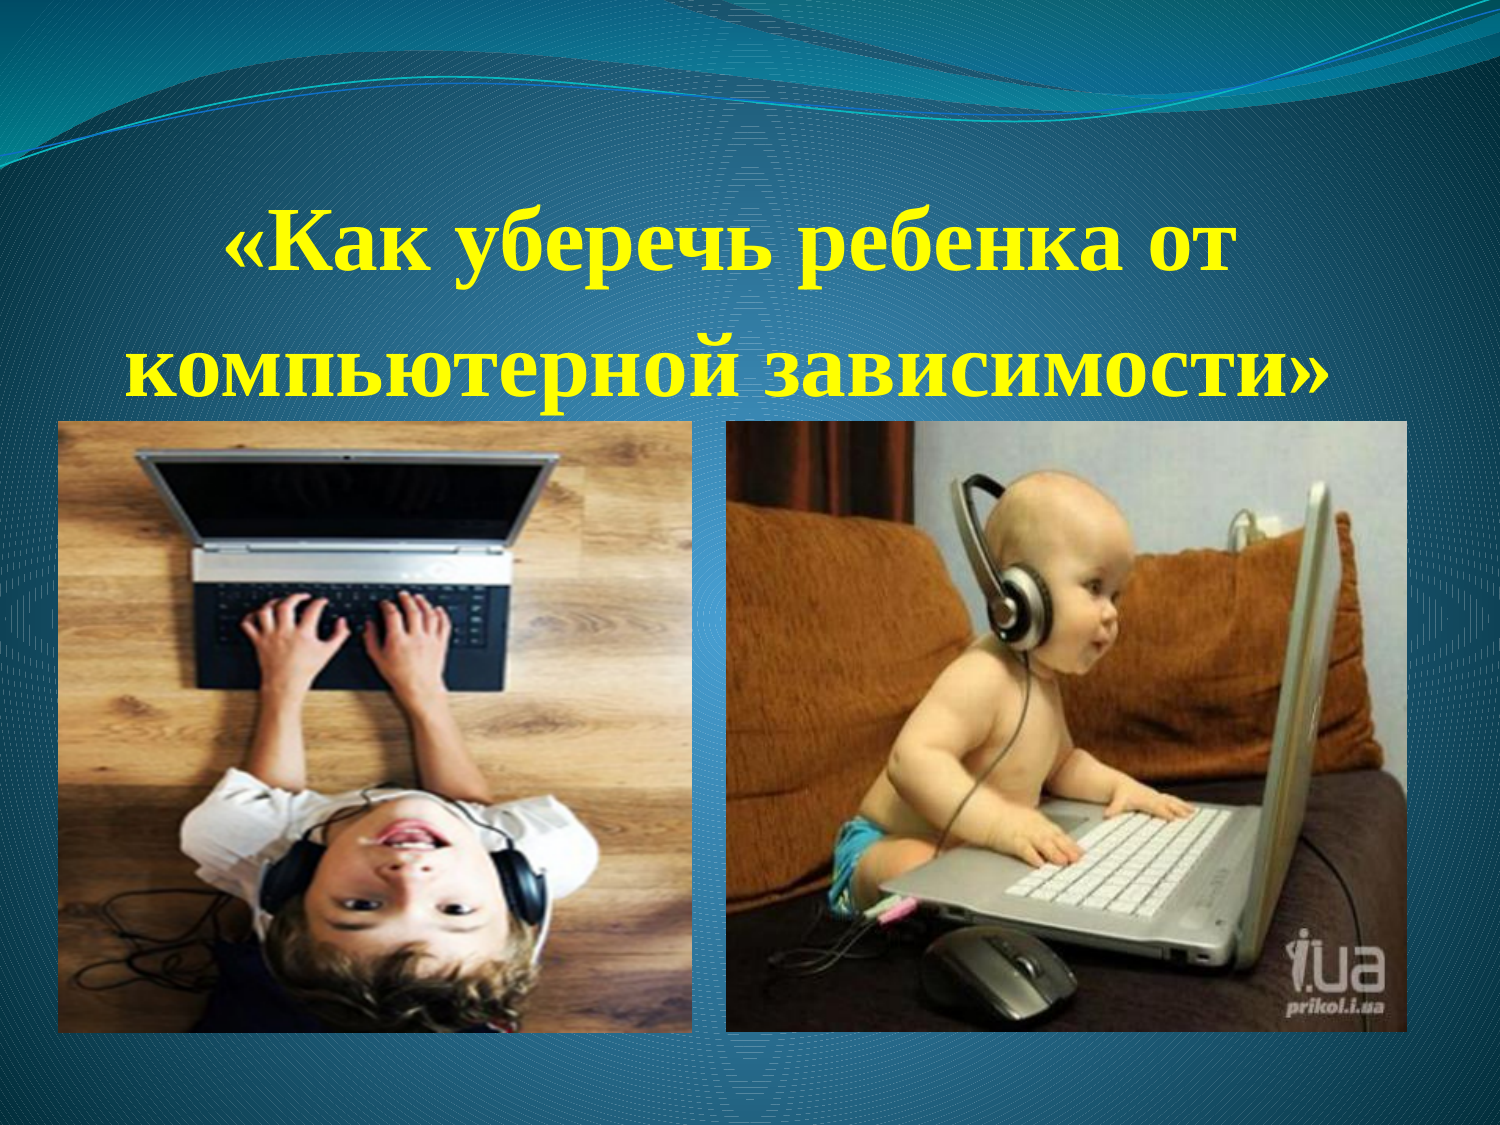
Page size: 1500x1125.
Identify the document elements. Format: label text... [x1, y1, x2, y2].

picture [58, 421, 692, 1034]
title «Как уберечь ребенка от компьютерной зависимости» [87, 42, 1376, 525]
picture [726, 421, 1407, 1032]
